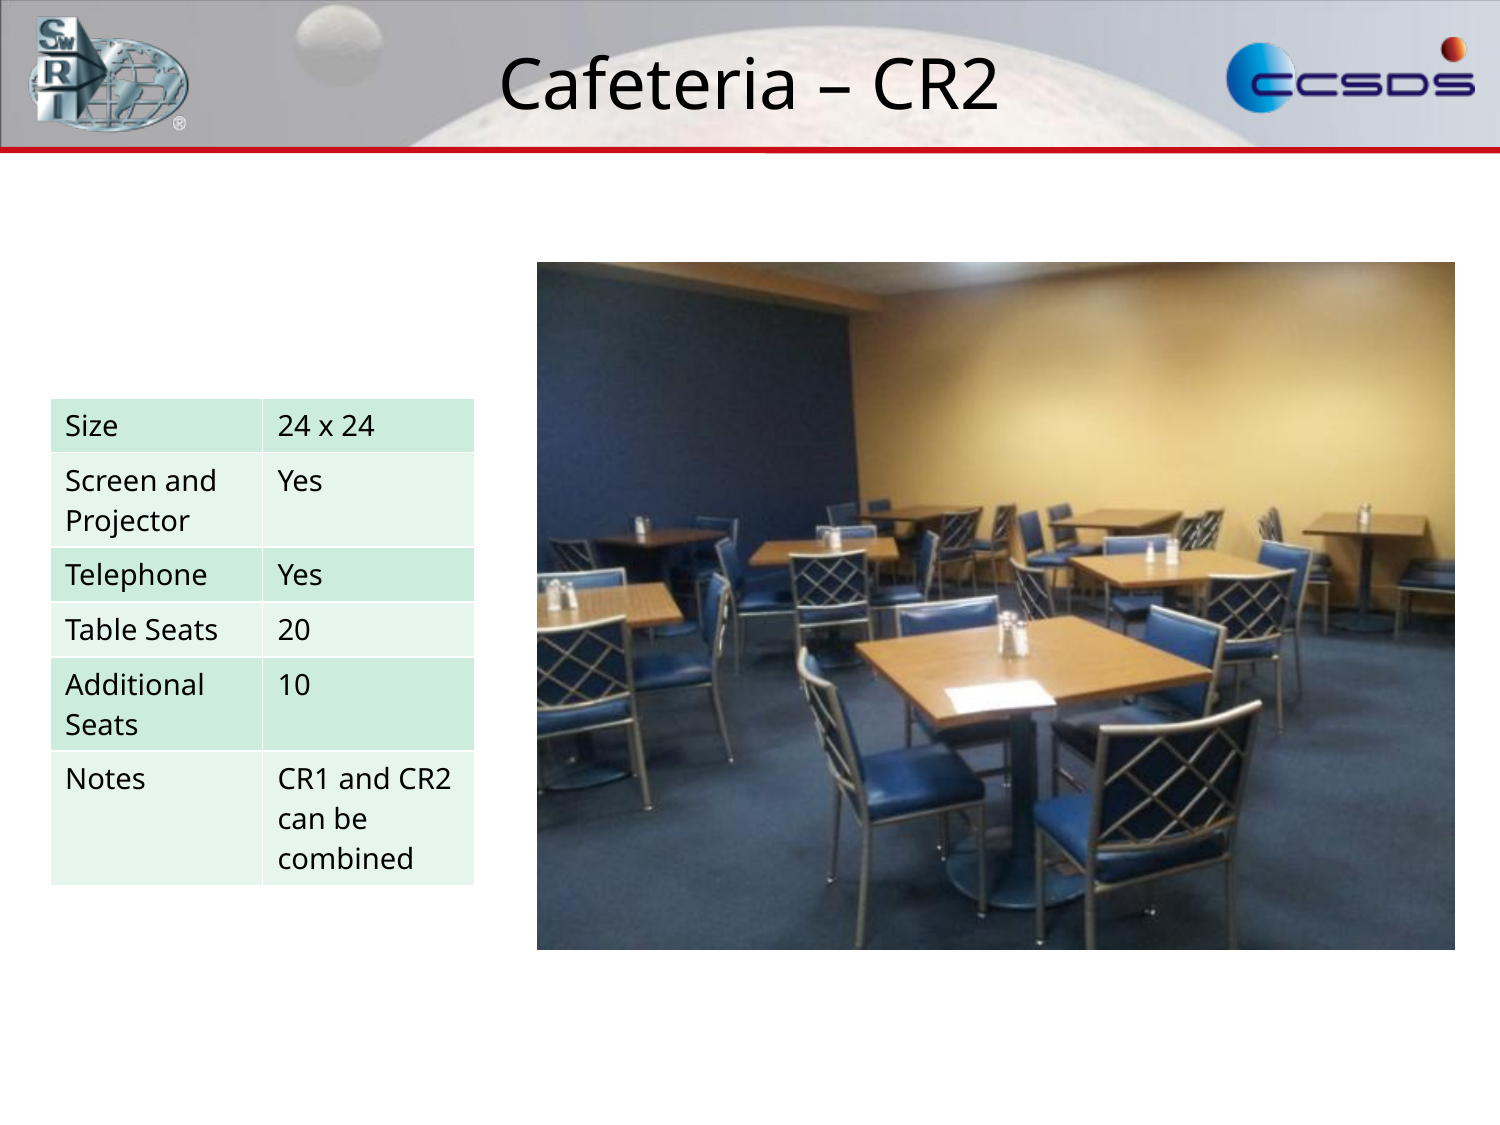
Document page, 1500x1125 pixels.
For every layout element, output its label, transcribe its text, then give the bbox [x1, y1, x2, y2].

title Cafeteria – CR2 [249, 0, 1251, 176]
picture [537, 262, 1455, 951]
table_cell Additional Seats [51, 658, 262, 750]
table_cell Yes [263, 548, 474, 601]
table_cell Screen and Projector [51, 453, 262, 546]
table_cell Table Seats [51, 603, 262, 656]
table_cell 20 [263, 603, 474, 656]
table_cell 10 [263, 658, 474, 750]
table_cell Notes [51, 752, 262, 885]
table_cell Yes [263, 453, 474, 546]
table_header Size [51, 399, 262, 452]
picture [0, 0, 249, 146]
table_header 24 x 24 [263, 399, 474, 452]
picture [1251, 0, 1500, 147]
table_cell Telephone [51, 548, 262, 601]
table_cell CR1 and CR2 can be combined [263, 752, 474, 885]
